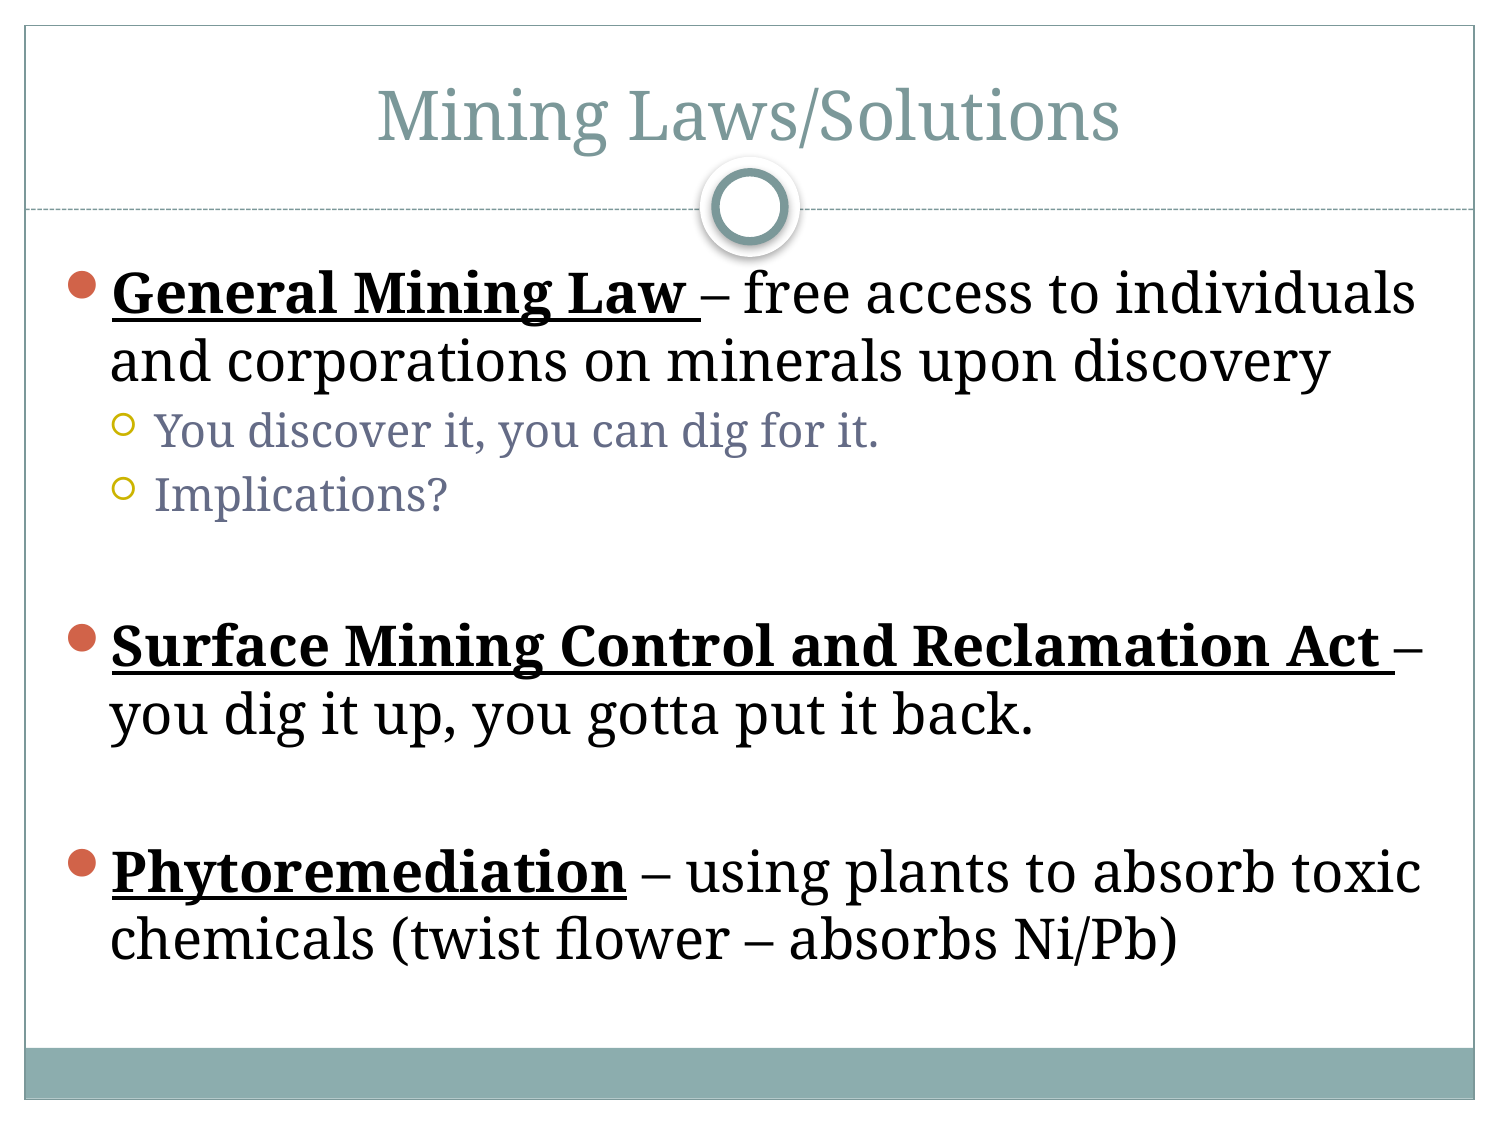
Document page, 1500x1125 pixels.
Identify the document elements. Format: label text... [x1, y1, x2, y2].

title Mining Laws/Solutions [49, 37, 1450, 162]
list General Mining Law – free access to individuals and corporations on minerals upon discovery You discover it, you can dig for it. Implications? Surface Mining Control and Reclamation Act – you dig it up, you gotta put it back. Phytoremediation – using plants to absorb toxic chemicals (twist flower – absorbs Ni/Pb) [49, 249, 1450, 1005]
